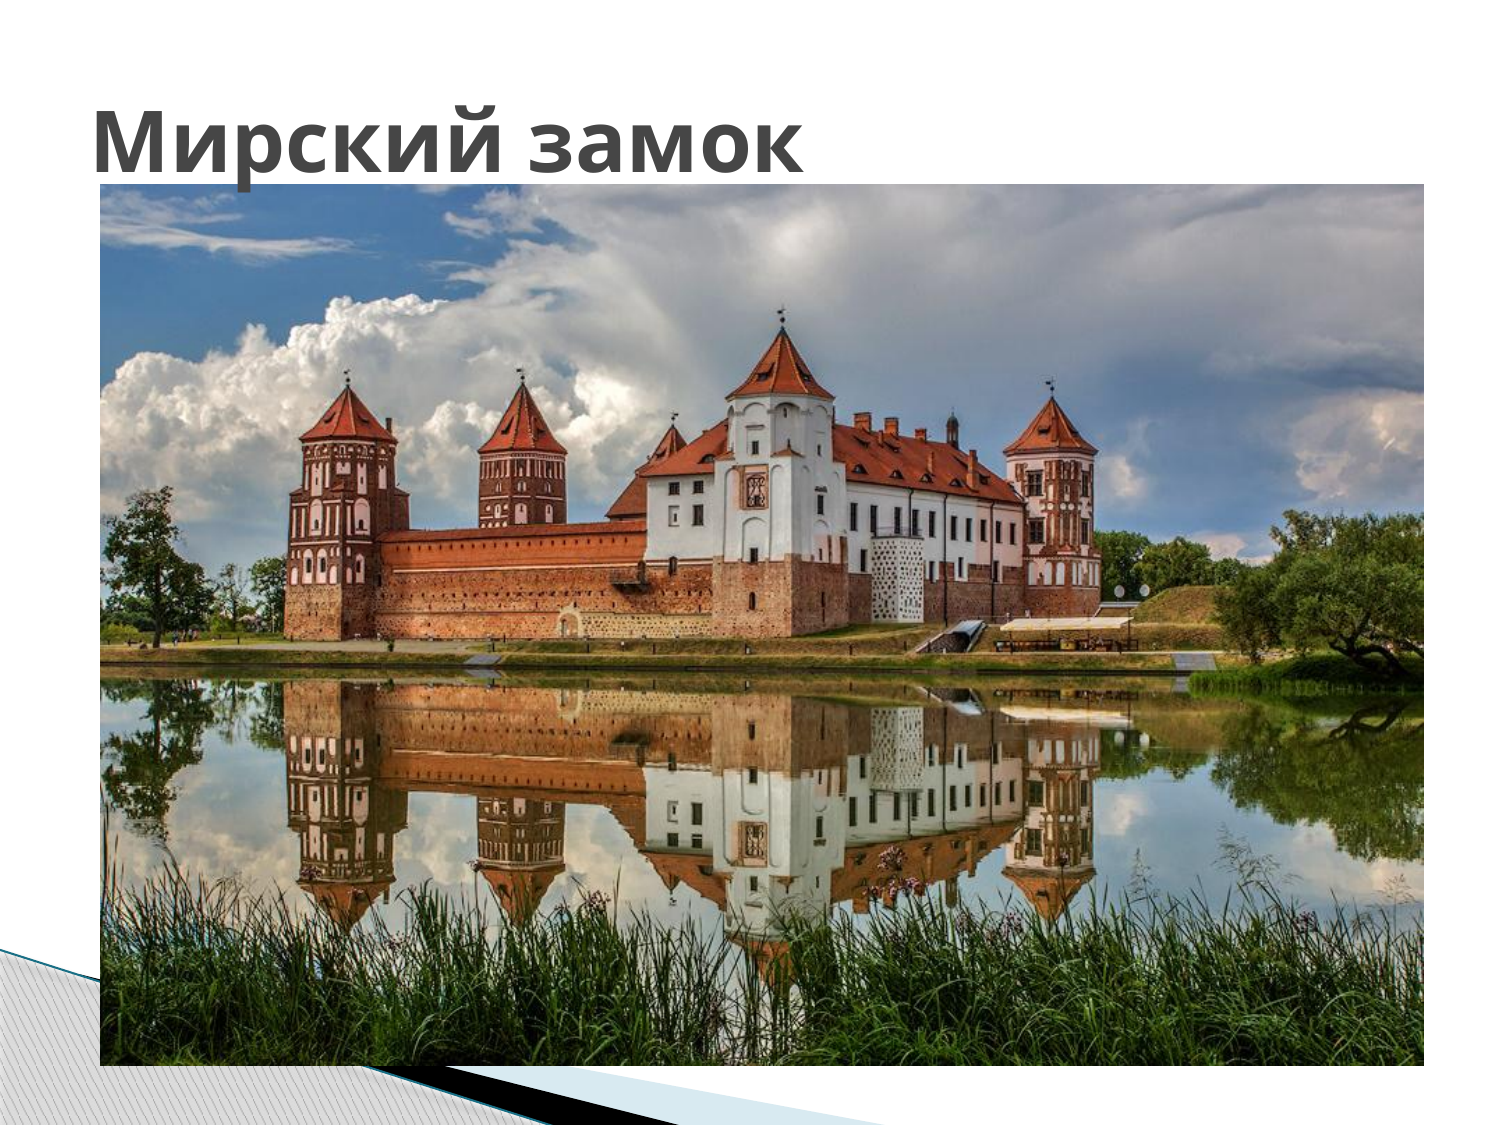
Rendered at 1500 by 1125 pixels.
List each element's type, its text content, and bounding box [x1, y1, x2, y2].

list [100, 184, 1424, 1067]
title Мирский замок [75, 45, 1425, 233]
